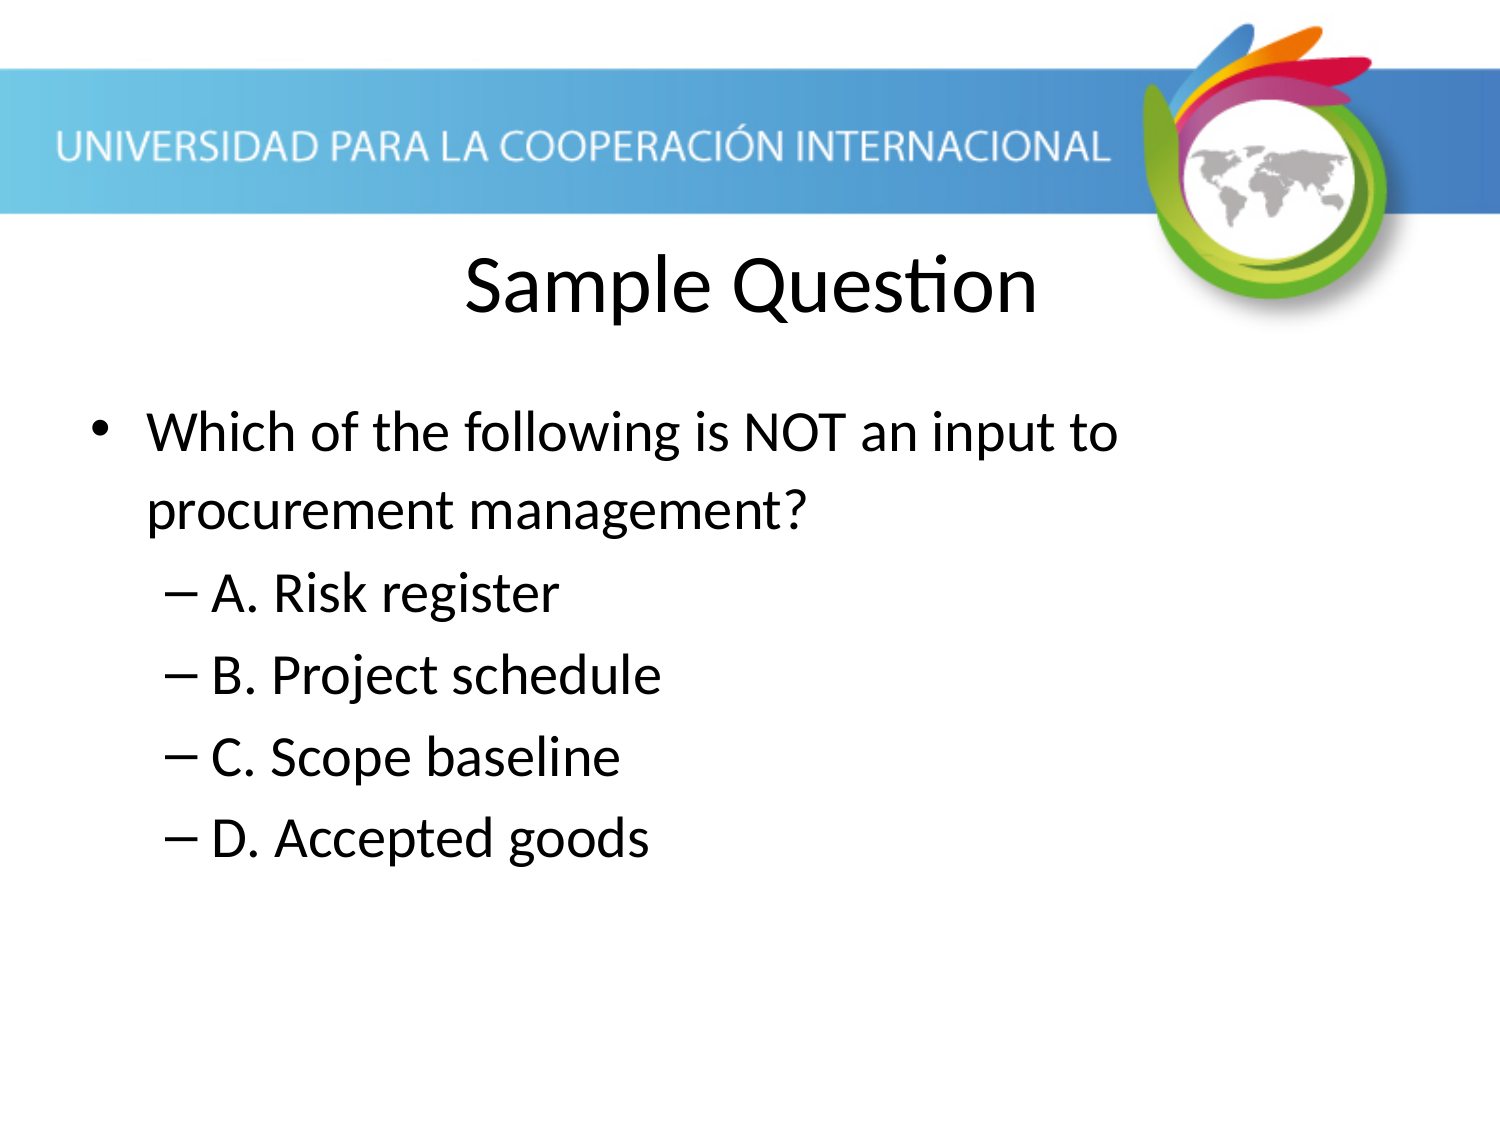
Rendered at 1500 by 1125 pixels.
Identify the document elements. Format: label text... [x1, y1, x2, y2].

picture [0, 0, 1500, 1125]
list Which of the following is NOT an input to procurement management? A. Risk register B. Project schedule C. Scope baseline D. Accepted goods [74, 385, 1426, 1036]
title Sample Question [76, 196, 1428, 362]
